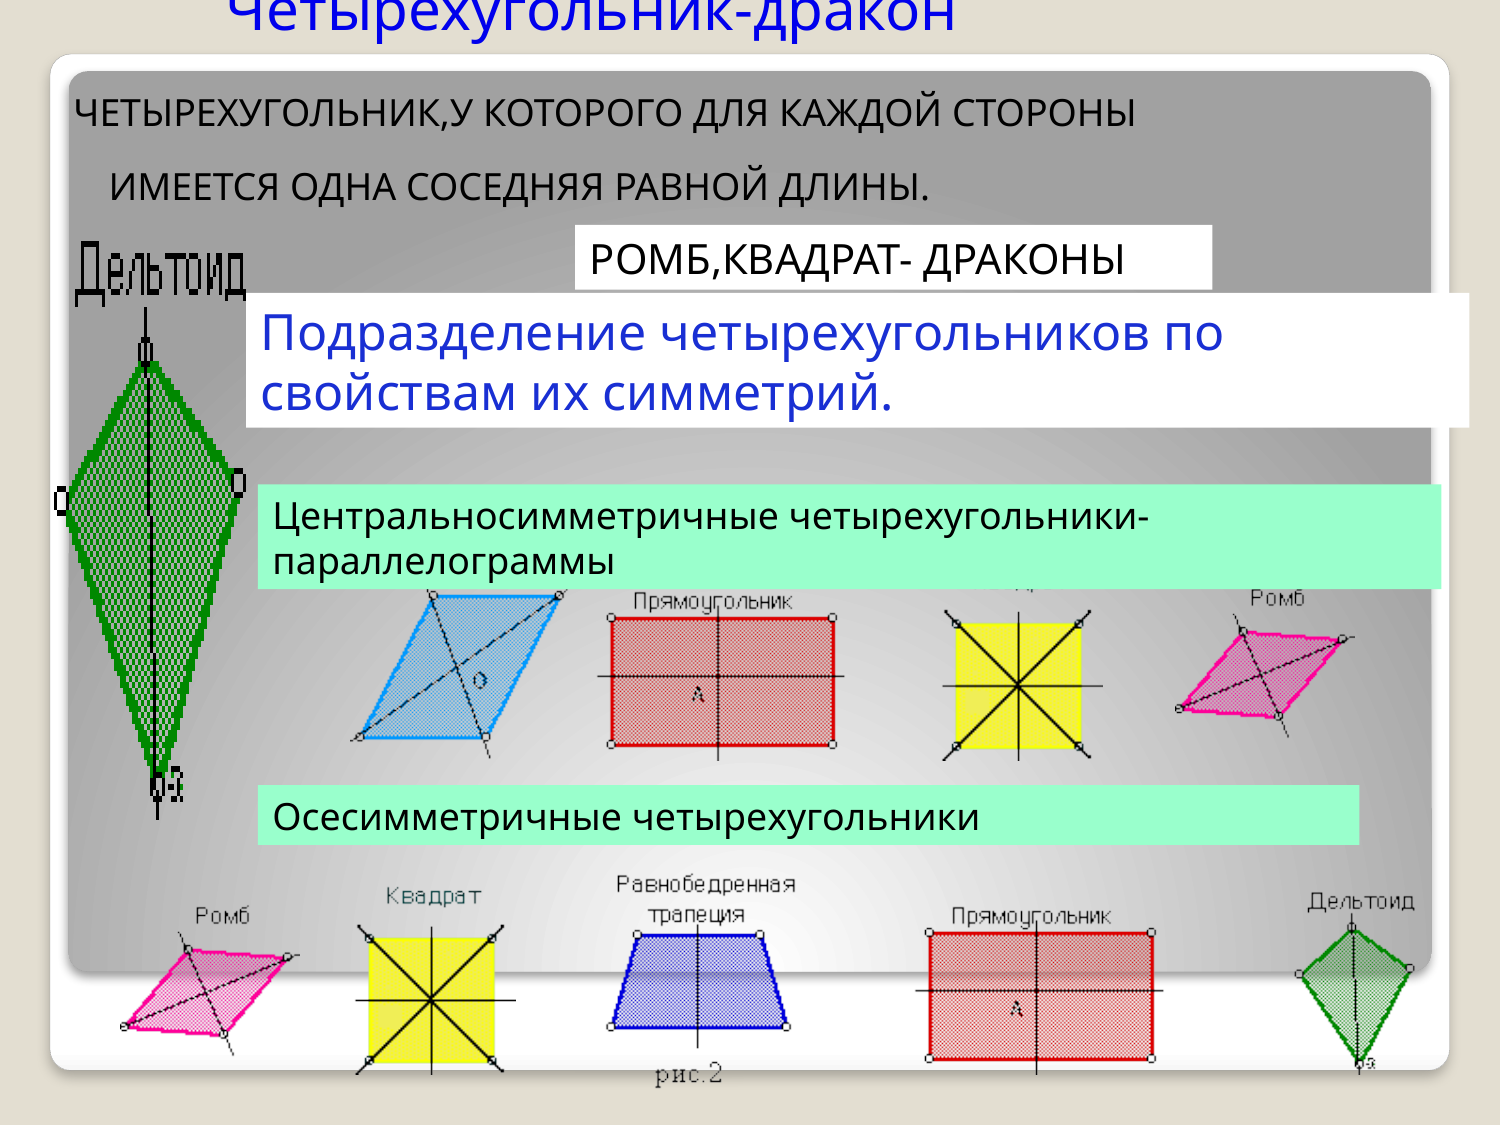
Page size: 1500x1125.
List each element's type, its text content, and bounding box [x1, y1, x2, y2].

text_box ЧЕТЫРЕХУГОЛЬНИК,У КОТОРОГО ДЛЯ КАЖДОЙ СТОРОНЫ [58, 81, 1465, 142]
picture [0, 224, 301, 820]
text_box Подразделение четырехугольников по свойствам их симметрий. [308, 292, 1470, 428]
picture [1174, 579, 1356, 761]
picture [349, 544, 863, 761]
picture [119, 898, 301, 1079]
text_box Осесимметричные четырехугольники [257, 785, 1360, 845]
text_box Четырехугольник-дракон [58, 0, 1453, 50]
picture [349, 877, 516, 1076]
picture [600, 870, 799, 1096]
picture [1260, 887, 1449, 1076]
text_box Центральносимметричные четырехугольники-параллелограммы [308, 484, 1442, 590]
picture [937, 562, 1103, 761]
text_box РОМБ,КВАДРАТ- ДРАКОНЫ [575, 224, 1213, 290]
picture [893, 898, 1181, 1076]
text_box ИМЕЕТСЯ ОДНА СОСЕДНЯЯ РАВНОЙ ДЛИНЫ. [93, 155, 1336, 215]
